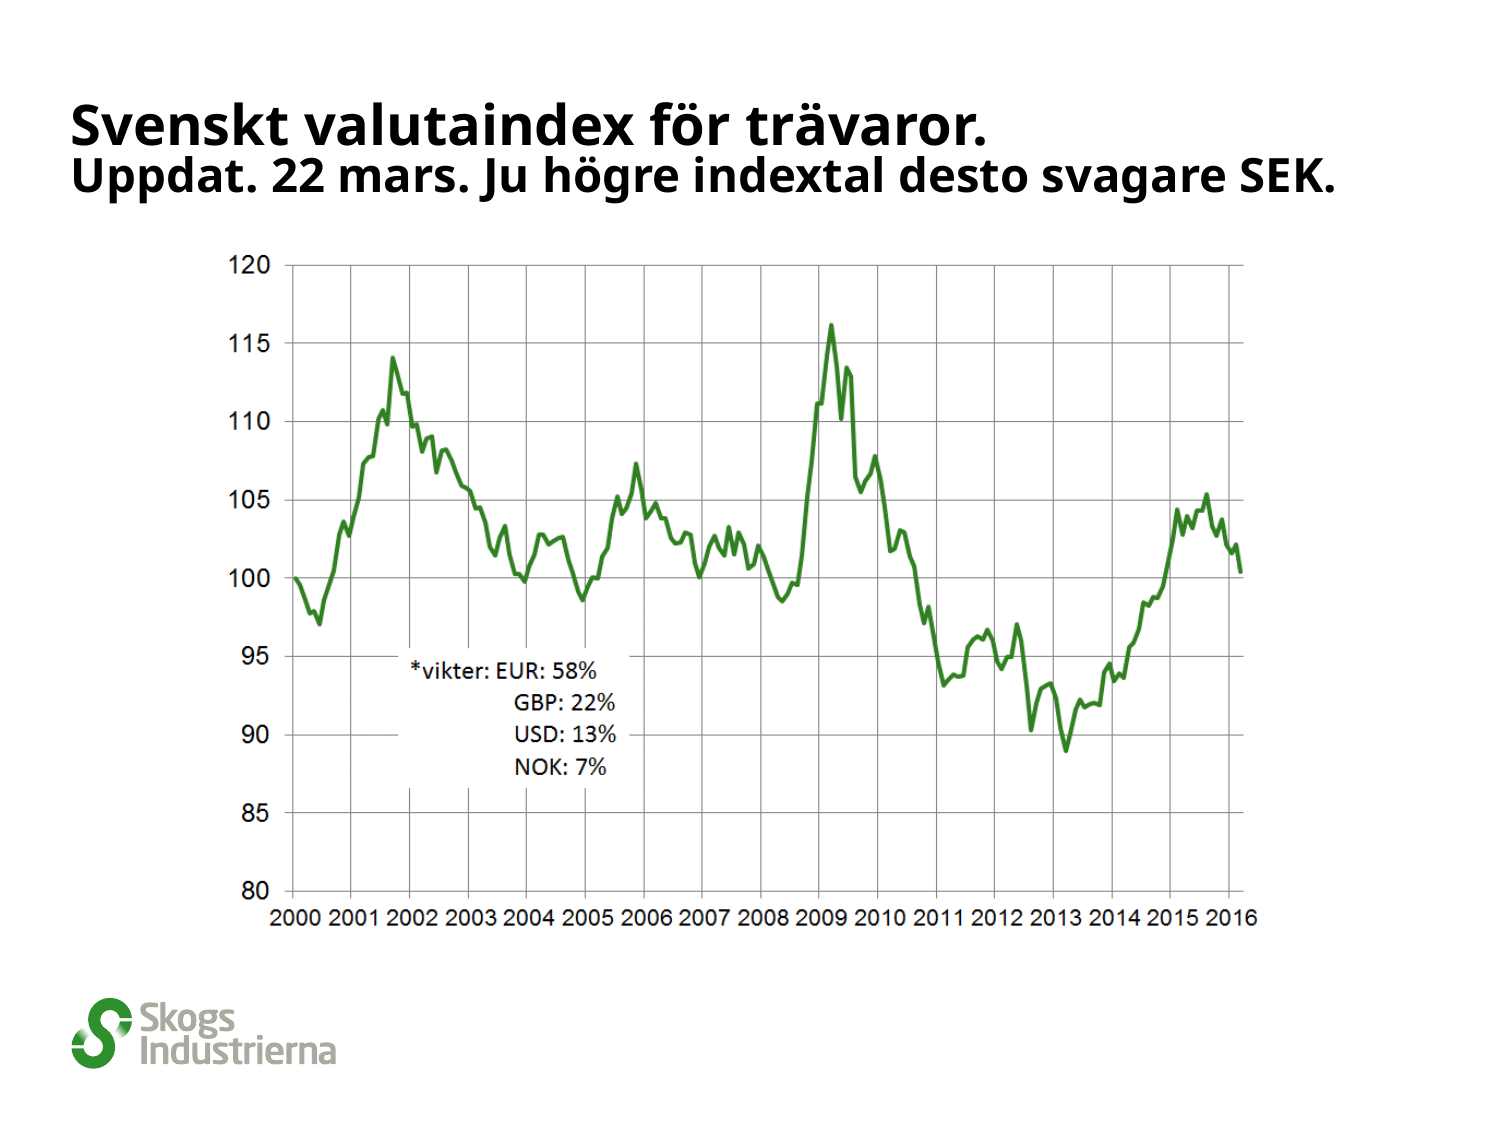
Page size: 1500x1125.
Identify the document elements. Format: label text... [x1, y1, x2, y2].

title Svenskt valutaindex för trävaror. Uppdat. 22 mars. Ju högre indextal desto svagare SEK. [70, 77, 1430, 202]
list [216, 243, 1284, 941]
